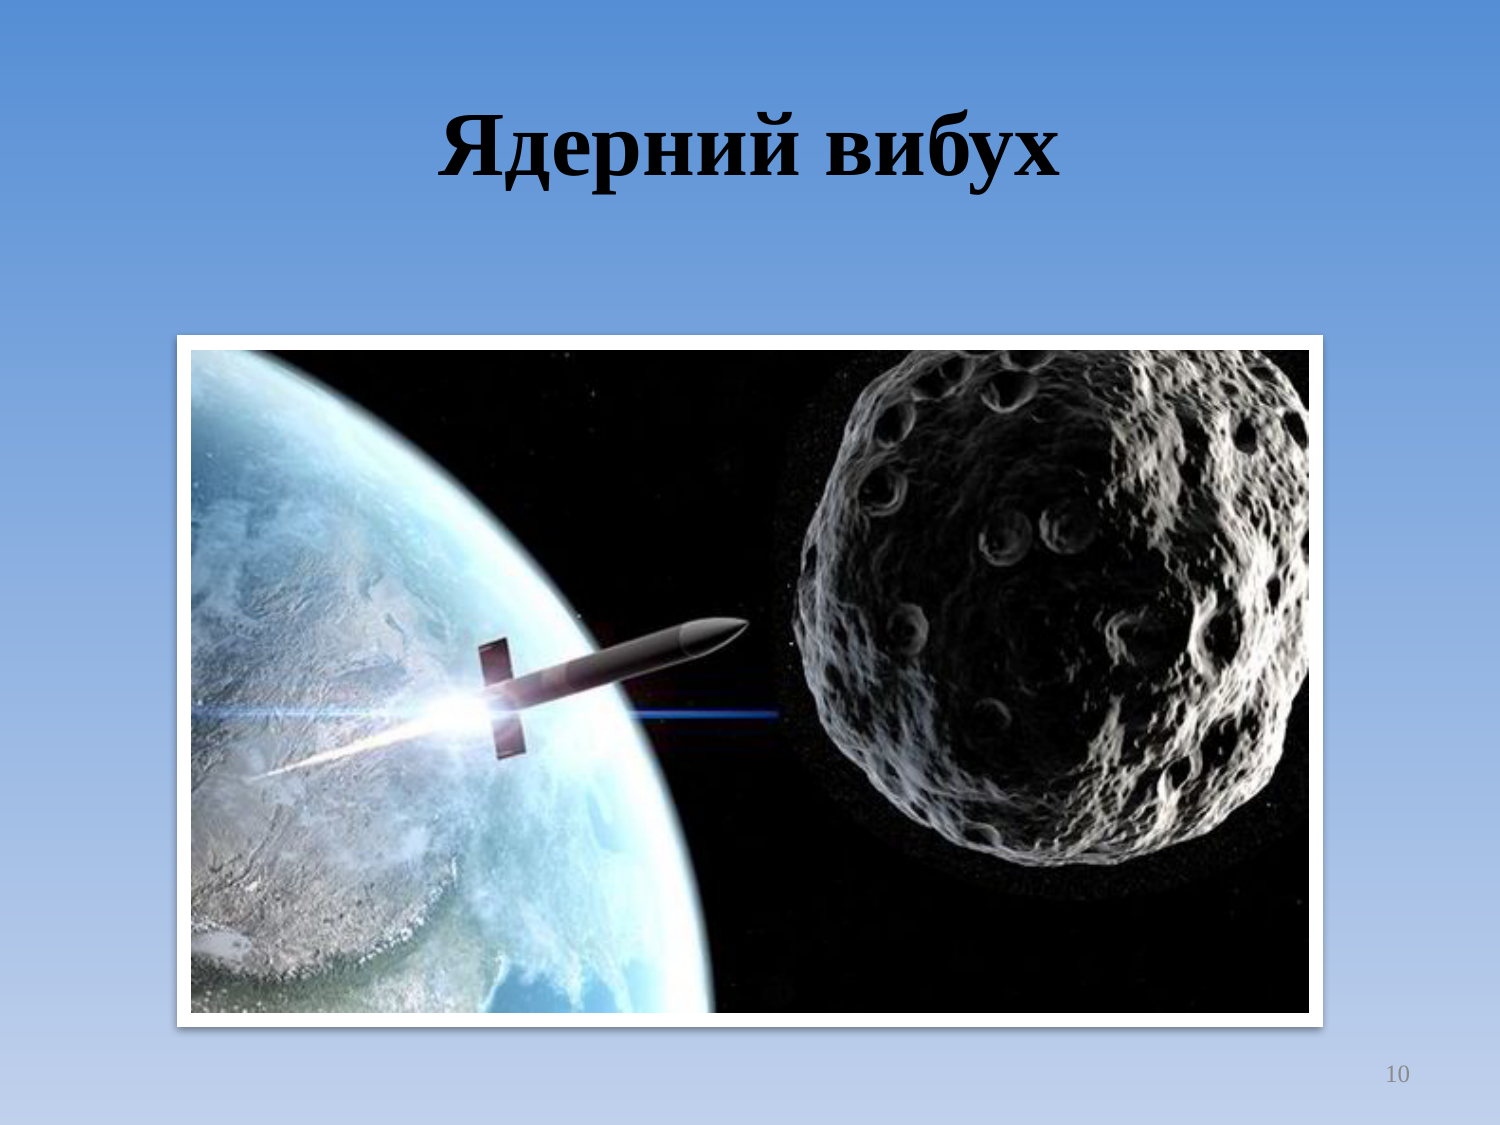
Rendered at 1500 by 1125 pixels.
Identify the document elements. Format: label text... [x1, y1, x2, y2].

title Ядерний вибух [75, 45, 1425, 233]
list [190, 349, 1309, 1014]
slide_number 10 [1074, 1042, 1425, 1103]
